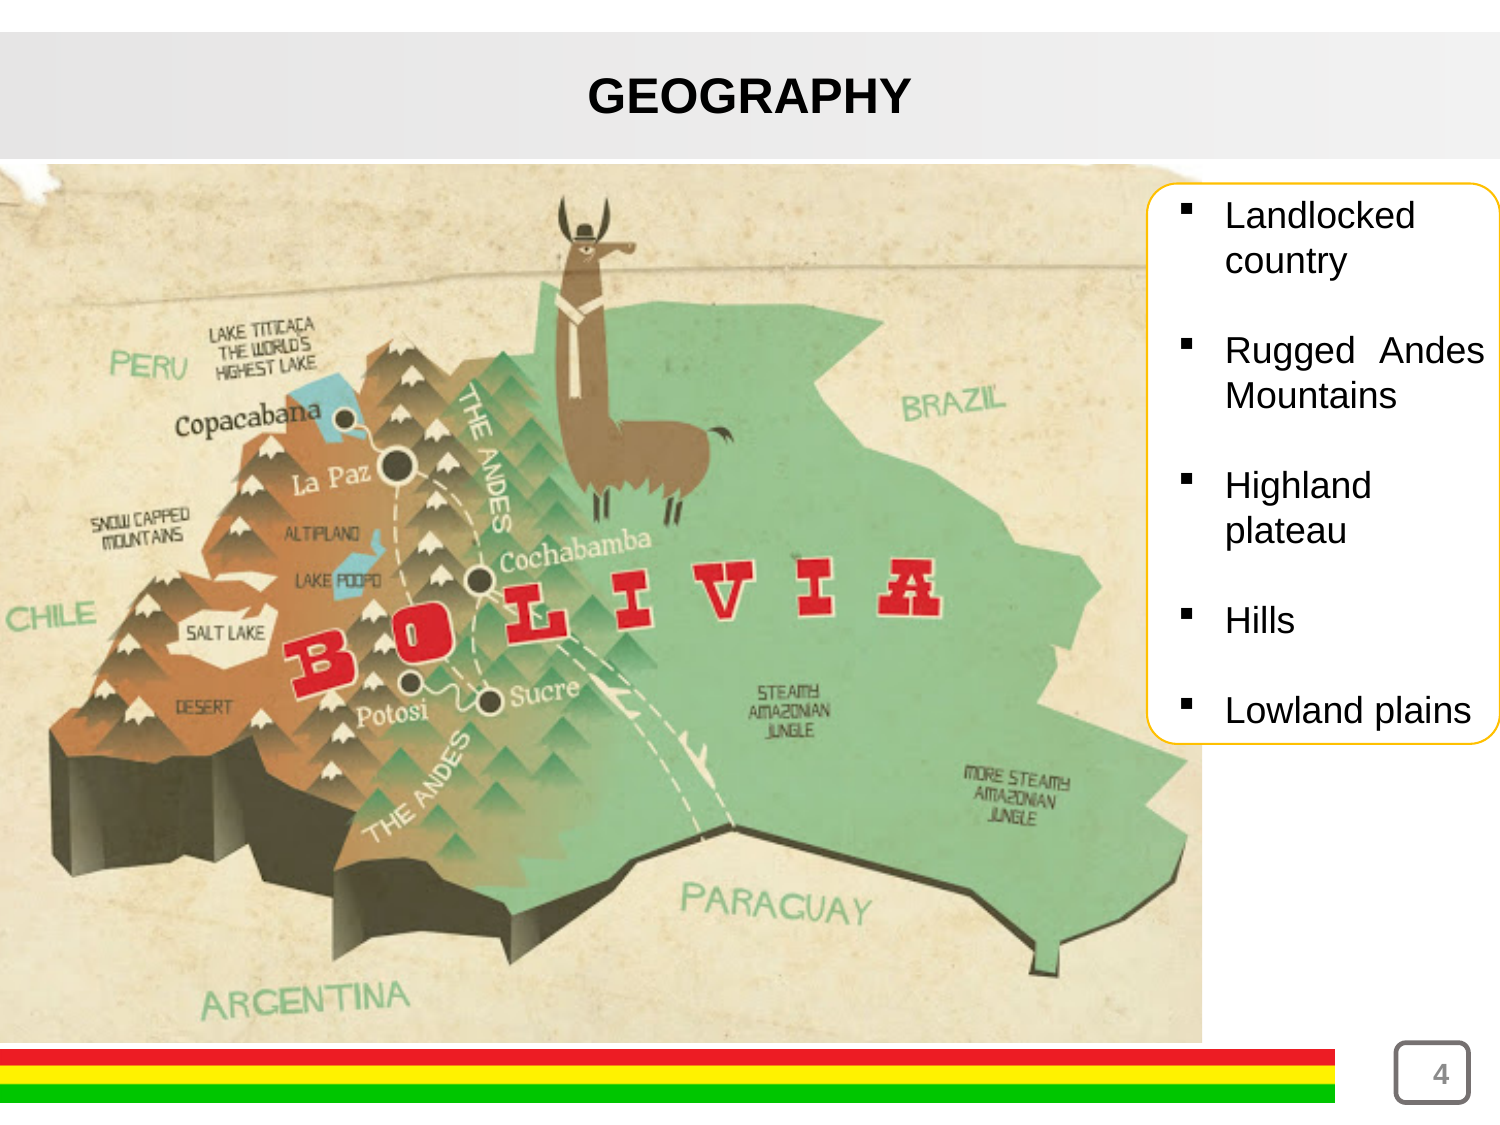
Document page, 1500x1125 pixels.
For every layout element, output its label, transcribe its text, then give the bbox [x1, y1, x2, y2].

slide_number 4 [1126, 1042, 1465, 1103]
picture [0, 1049, 1126, 1103]
text_box GEOGRAPHY [225, 56, 1274, 132]
text_box [1203, 739, 1488, 745]
text_box Landlocked country Rugged Andes Mountains Highland plateau Hills Lowland plains [1203, 183, 1500, 739]
picture [0, 164, 1203, 1043]
